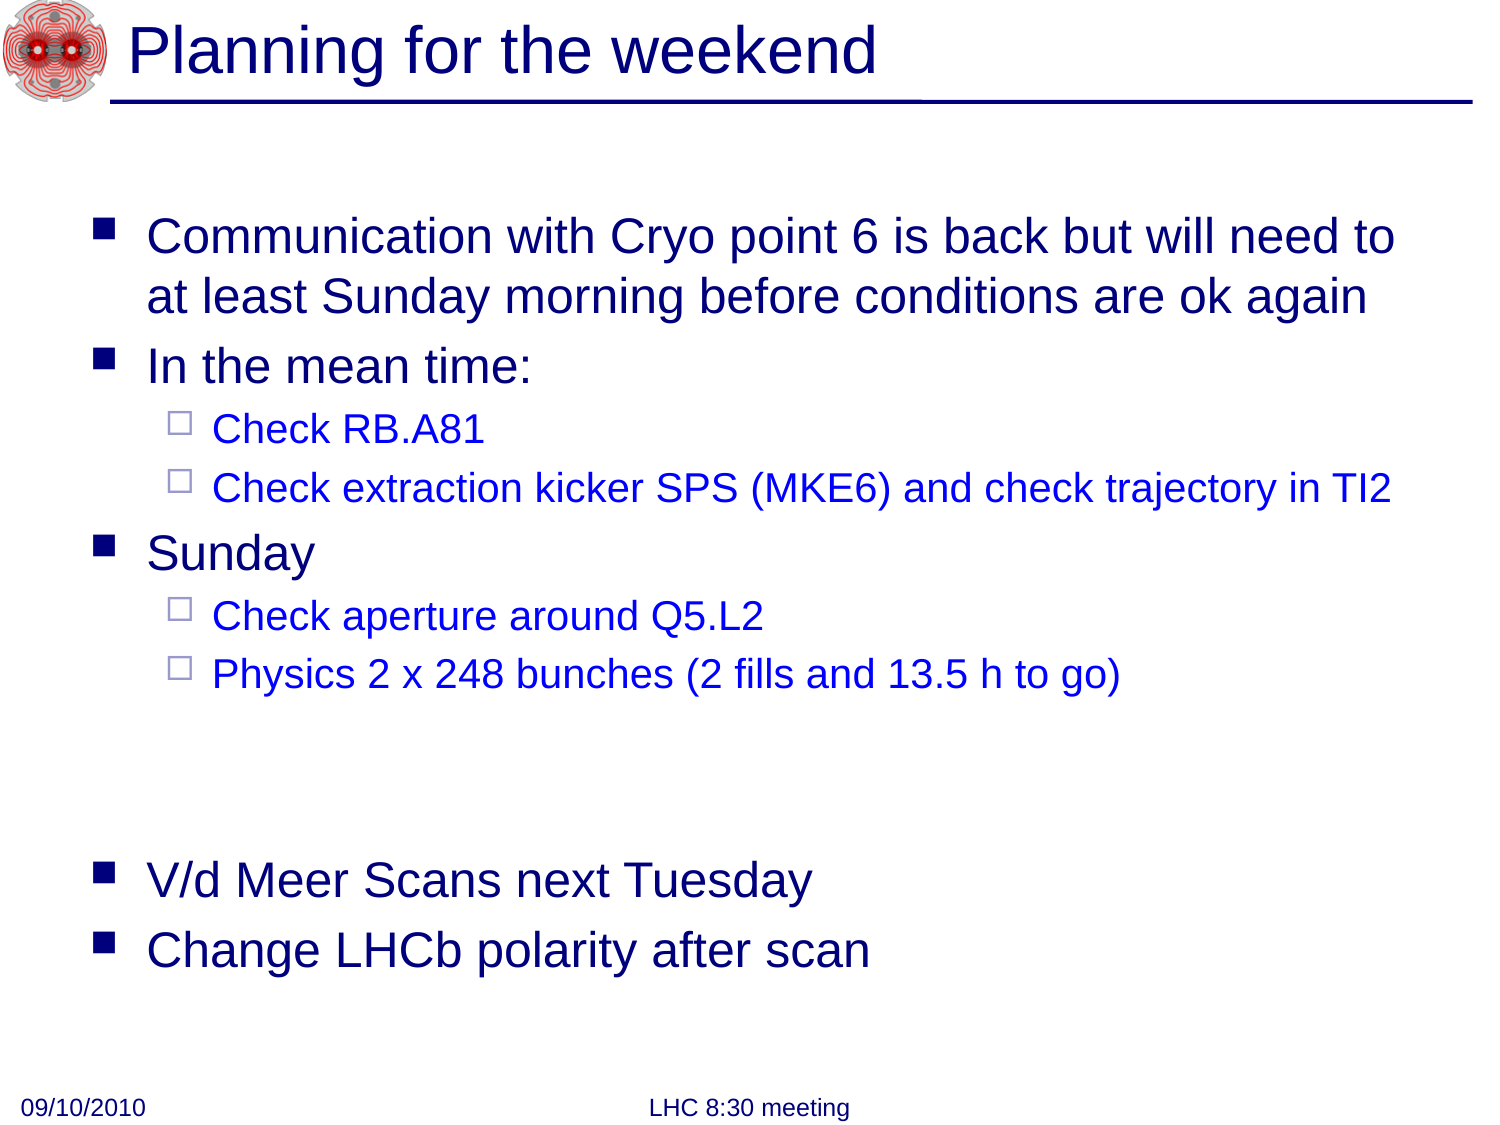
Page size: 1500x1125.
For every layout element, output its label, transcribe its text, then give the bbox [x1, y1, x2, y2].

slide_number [5, 1085, 356, 1125]
title Planning for the weekend [111, 3, 1463, 91]
picture [0, 0, 108, 103]
footer LHC 8:30 meeting [512, 1087, 988, 1125]
list Communication with Cryo point 6 is back but will need to at least Sunday morning before conditions are ok again In the mean time: Check RB.A81 Check extraction kicker SPS (MKE6) and check trajectory in TI2 Sunday Check aperture around Q5.L2 Physics 2 x 248 bunches (2 fills and 13.5 h to go) V/d Meer Scans next Tuesday Change LHCb polarity after scan [74, 196, 1426, 1036]
